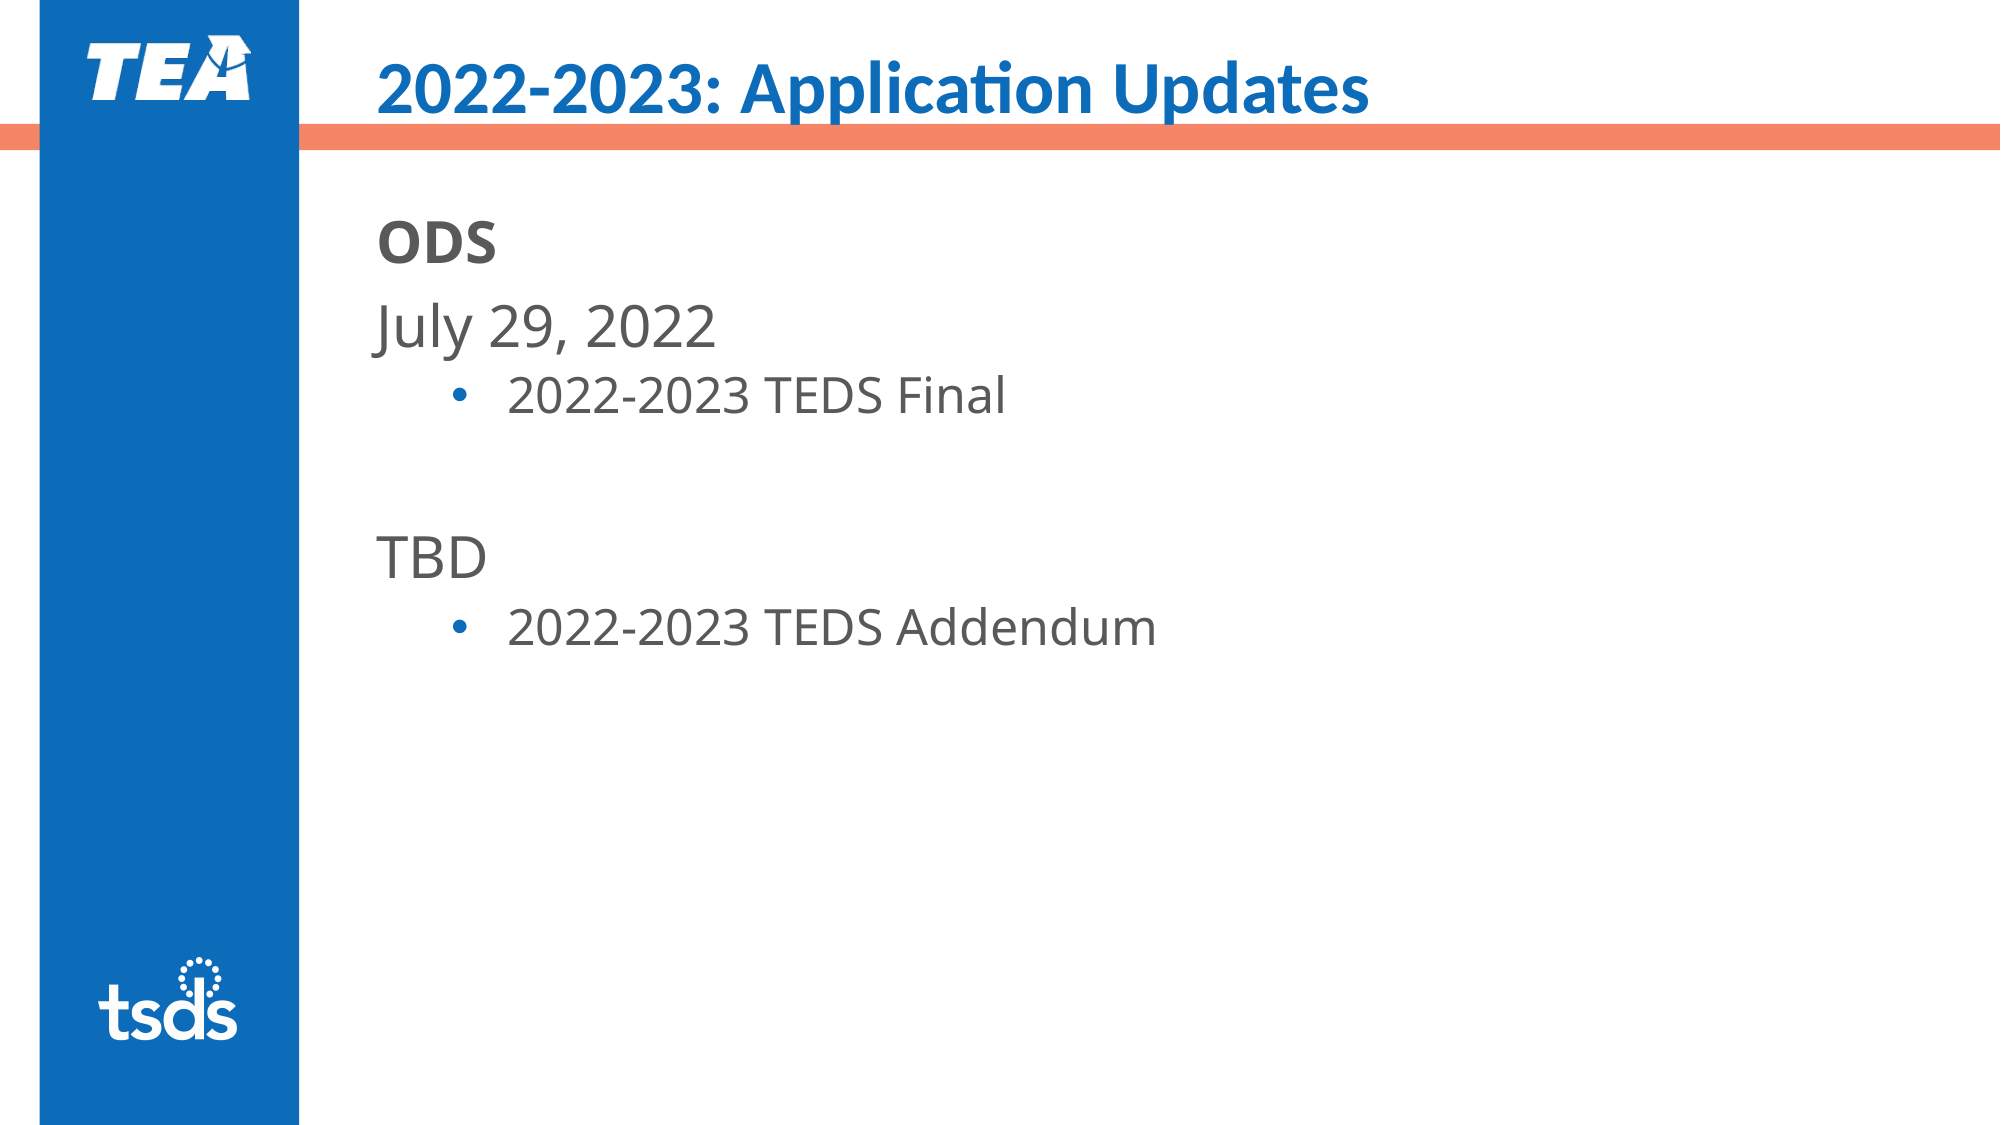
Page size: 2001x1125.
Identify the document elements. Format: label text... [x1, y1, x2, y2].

list ODS July 29, 2022 2022-2023 TEDS Final TBD 2022-2023 TEDS Addendum [361, 205, 1777, 920]
picture [86, 34, 251, 100]
picture [98, 957, 241, 1045]
title 2022-2023: Application Updates [361, 27, 1941, 151]
